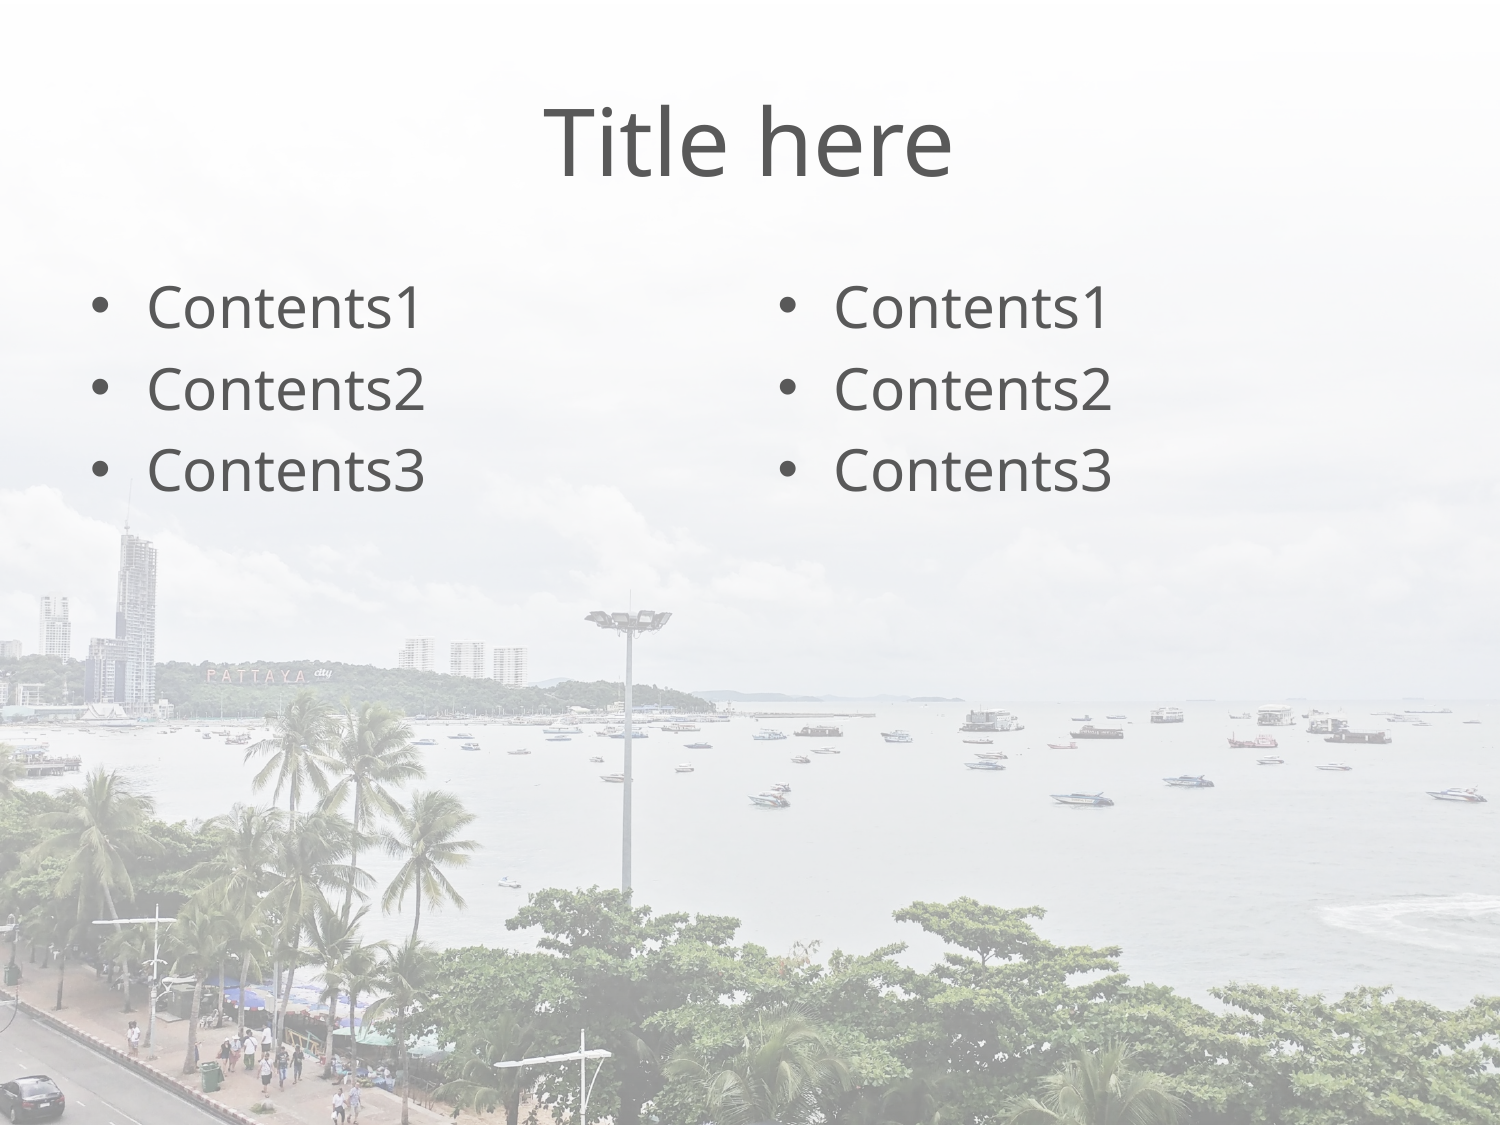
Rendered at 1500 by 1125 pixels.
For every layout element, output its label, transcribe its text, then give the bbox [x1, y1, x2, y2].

text_box [0, 0, 1500, 1125]
list Contents1 Contents2 Contents3 [762, 262, 1425, 1005]
list Contents1 Contents2 Contents3 [75, 262, 738, 1005]
title Title here [75, 45, 1425, 233]
